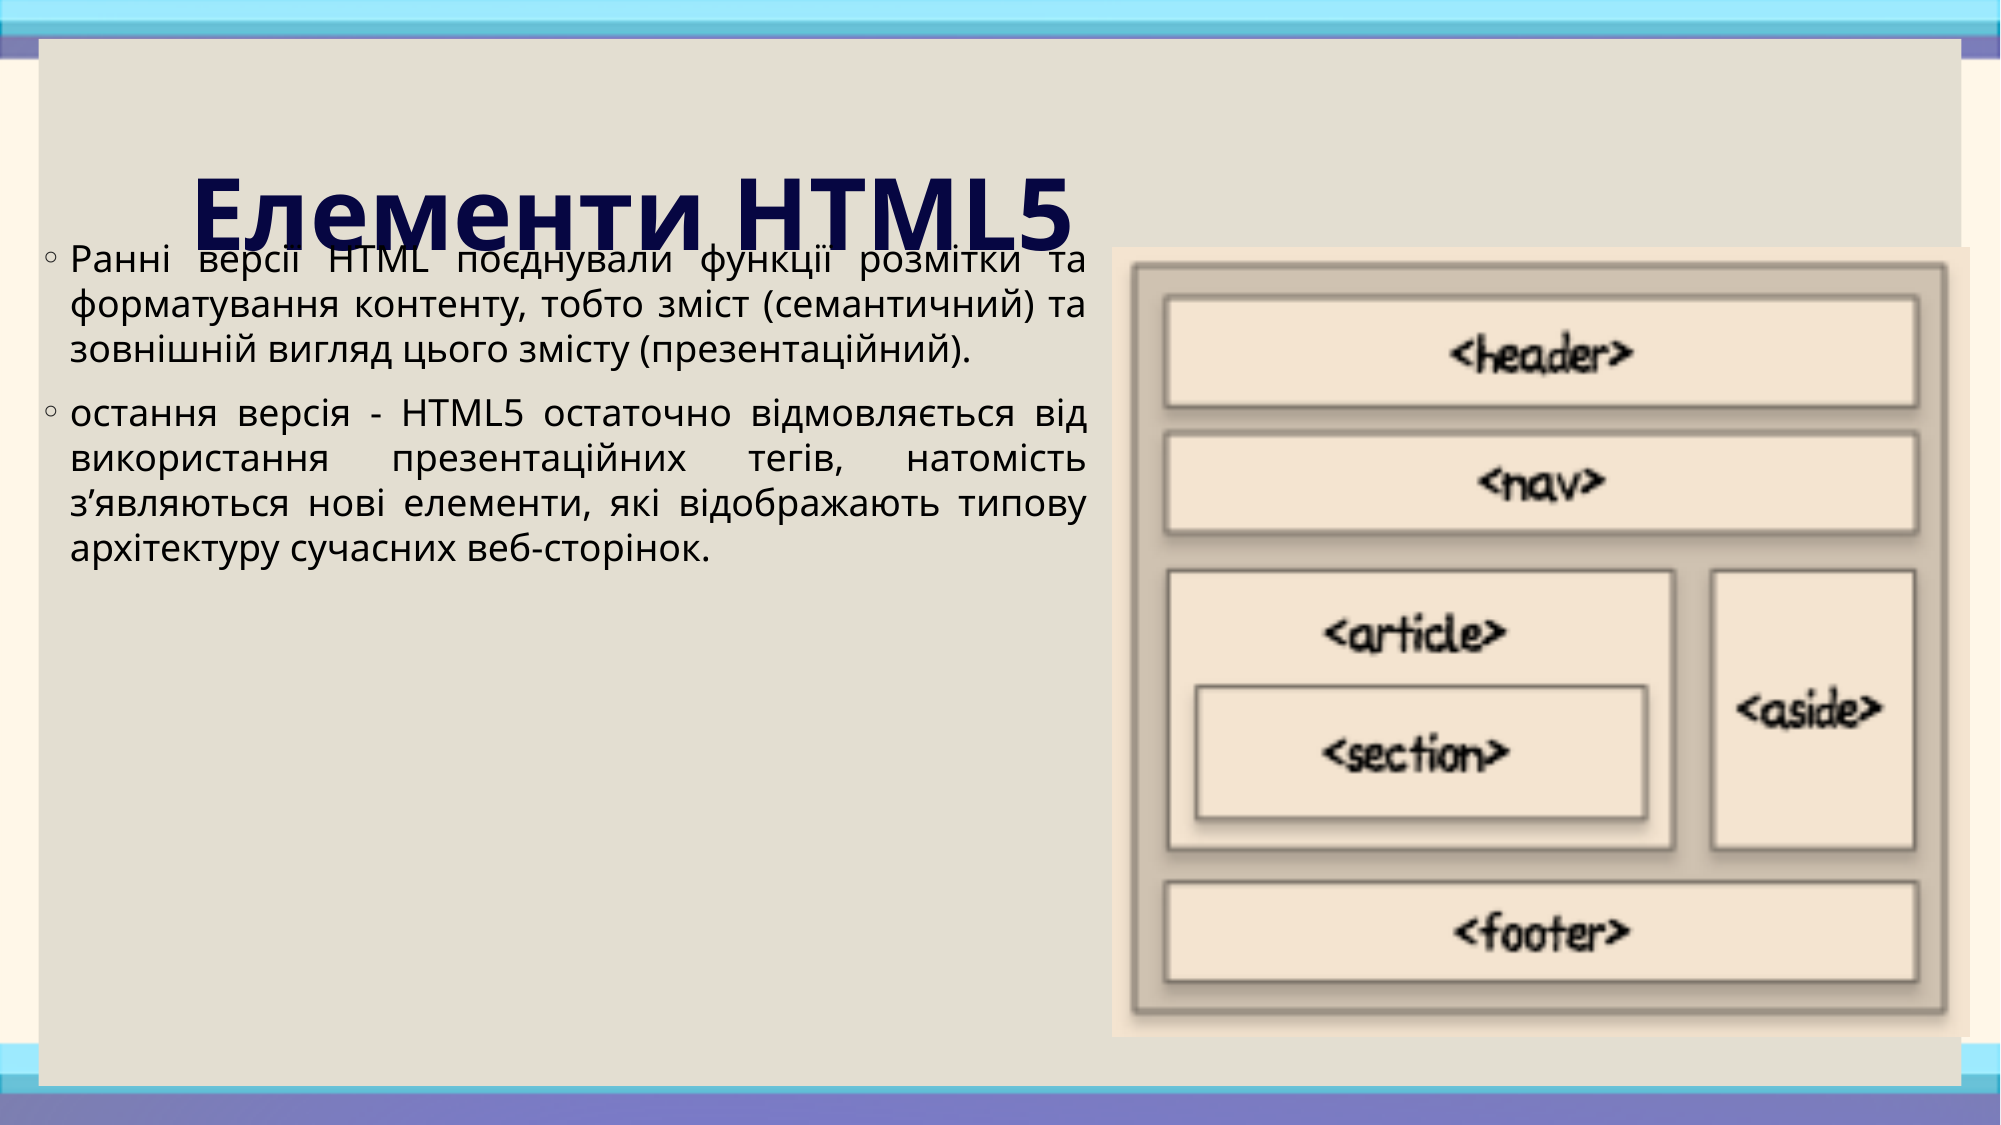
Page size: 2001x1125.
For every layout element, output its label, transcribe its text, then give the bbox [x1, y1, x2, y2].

list Ранні версії HTML поєднували функції розмітки та форматування контенту, тобто зміст (семантичний) та зовнішній вигляд цього змісту (презентаційний). остання версія - HTML5 остаточно відмовляється від використання презентаційних тегів, натомість з’являються нові елементи, які відображають типову архітектуру сучасних веб-сторінок. [24, 227, 1103, 1007]
title Елементи HTML5 [174, 105, 1825, 331]
picture [0, 0, 2001, 1125]
